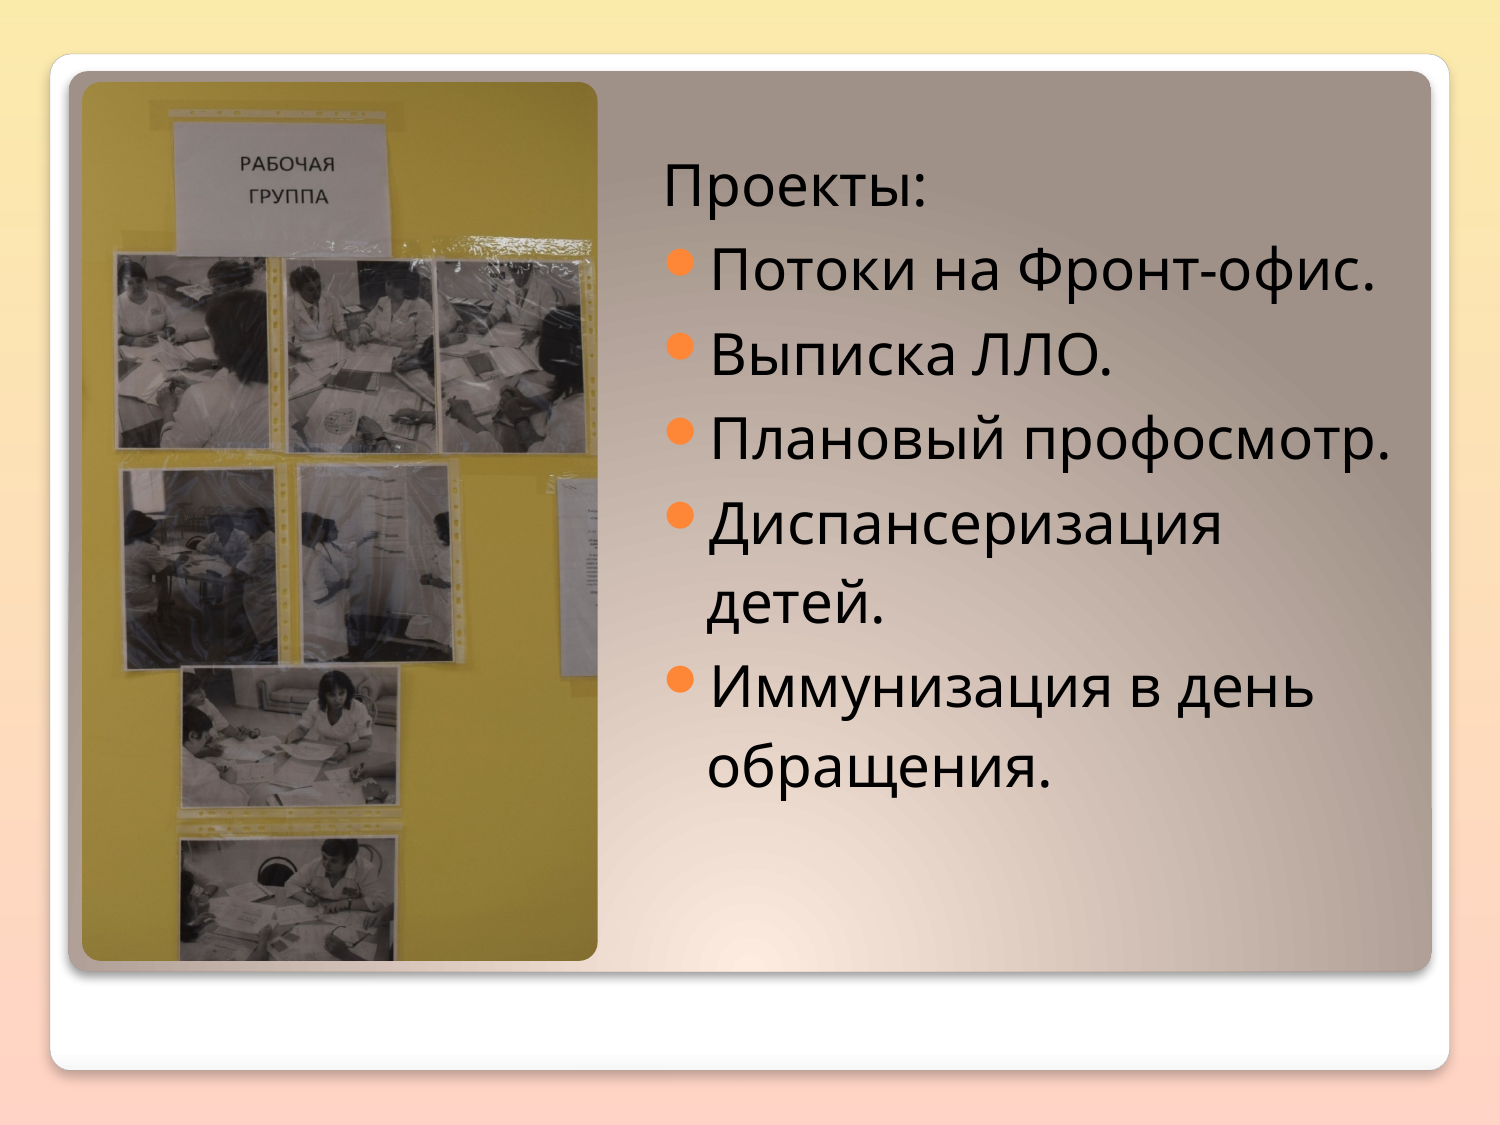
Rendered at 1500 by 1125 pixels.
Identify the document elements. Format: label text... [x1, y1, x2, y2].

list Проекты: Потоки на Фронт-офис. Выписка ЛЛО. Плановый профосмотр. Диспансеризация детей. Иммунизация в день обращения. [632, 44, 1425, 1005]
picture [81, 81, 598, 962]
